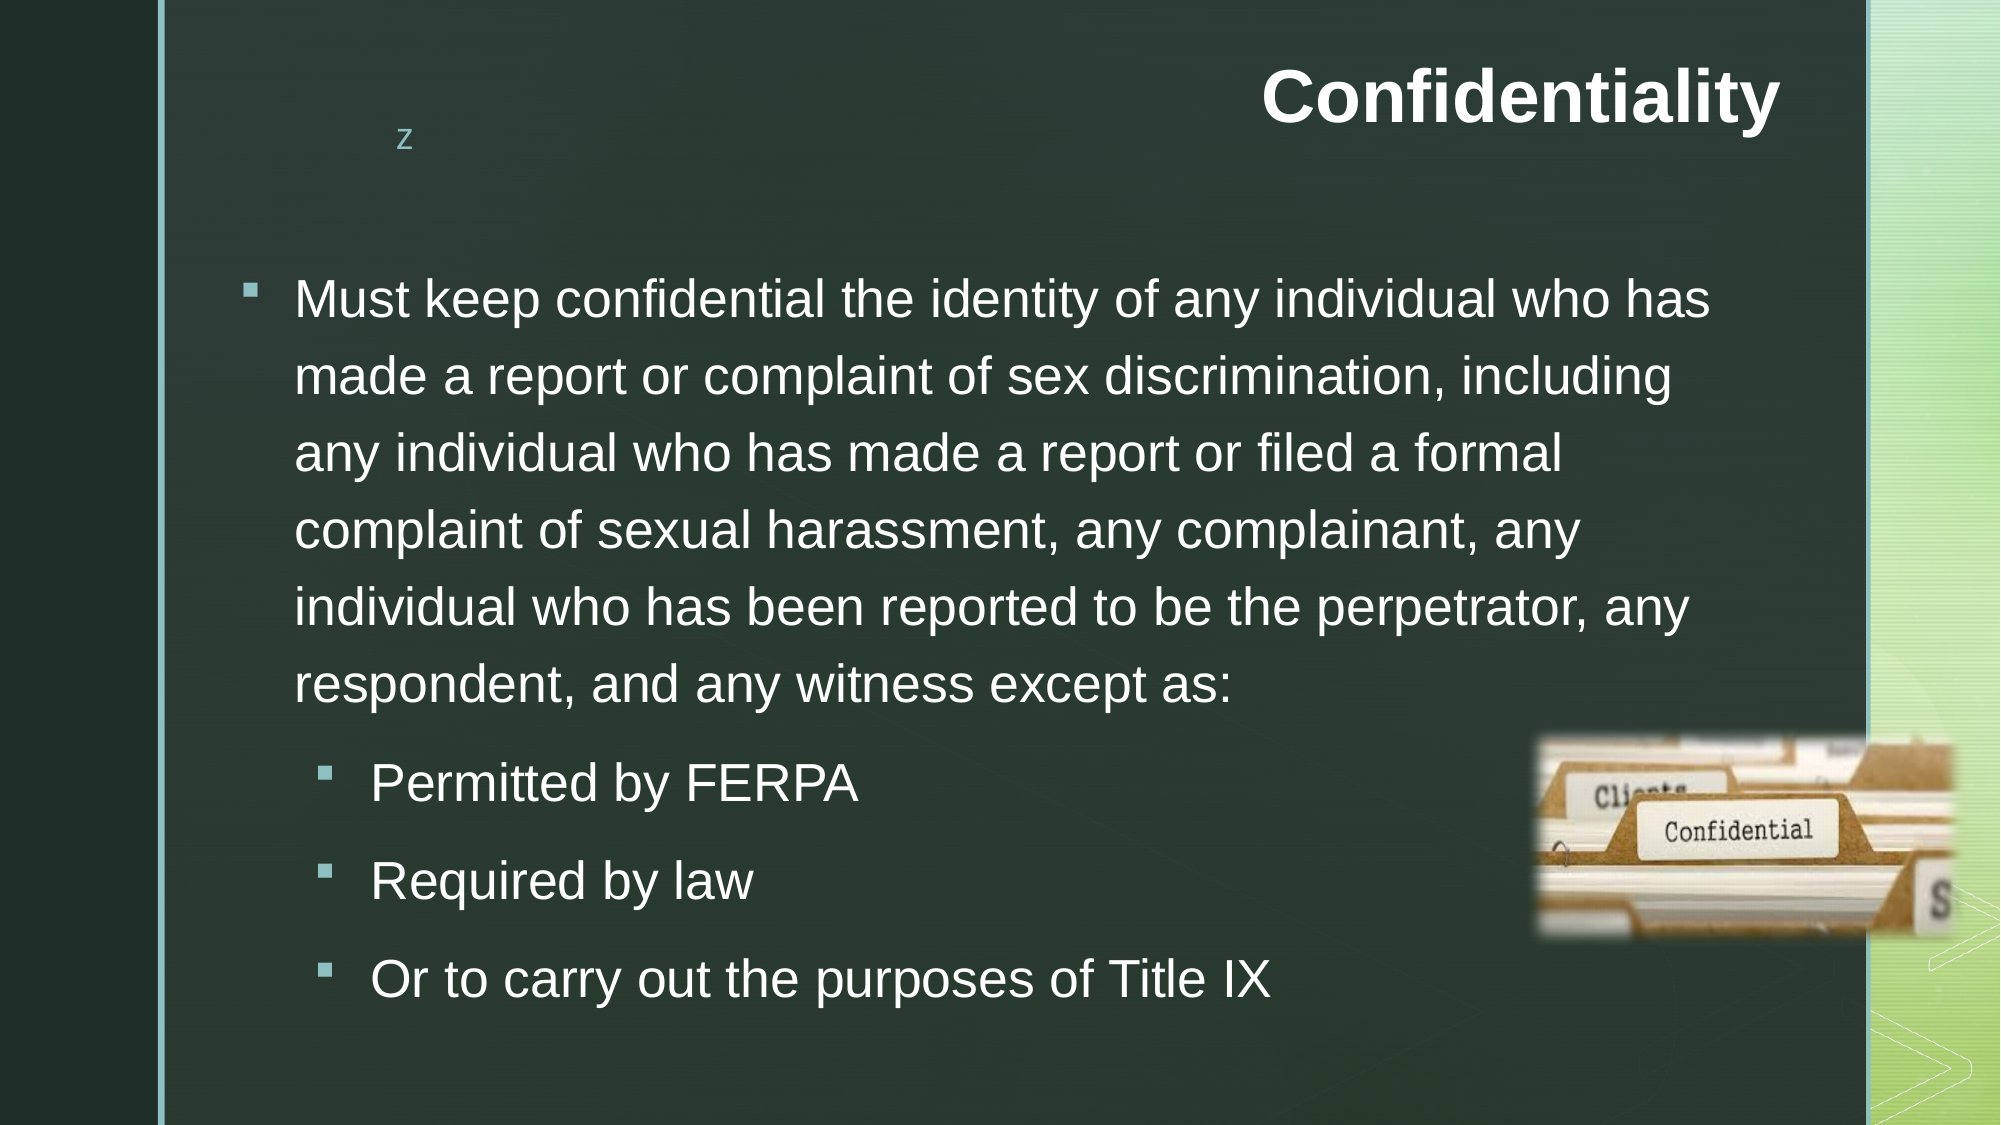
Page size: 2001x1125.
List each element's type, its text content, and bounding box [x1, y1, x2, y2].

title Confidentiality [491, 50, 1797, 144]
picture [1525, 0, 2001, 1125]
list Must keep confidential the identity of any individual who has made a report or complaint of sex discrimination, including any individual who has made a report or filed a formal complaint of sexual harassment, any complainant, any individual who has been reported to be the perpetrator, any respondent, and any witness except as: Permitted by FERPA Required by law Or to carry out the purposes of Title IX [150, 176, 1746, 1026]
